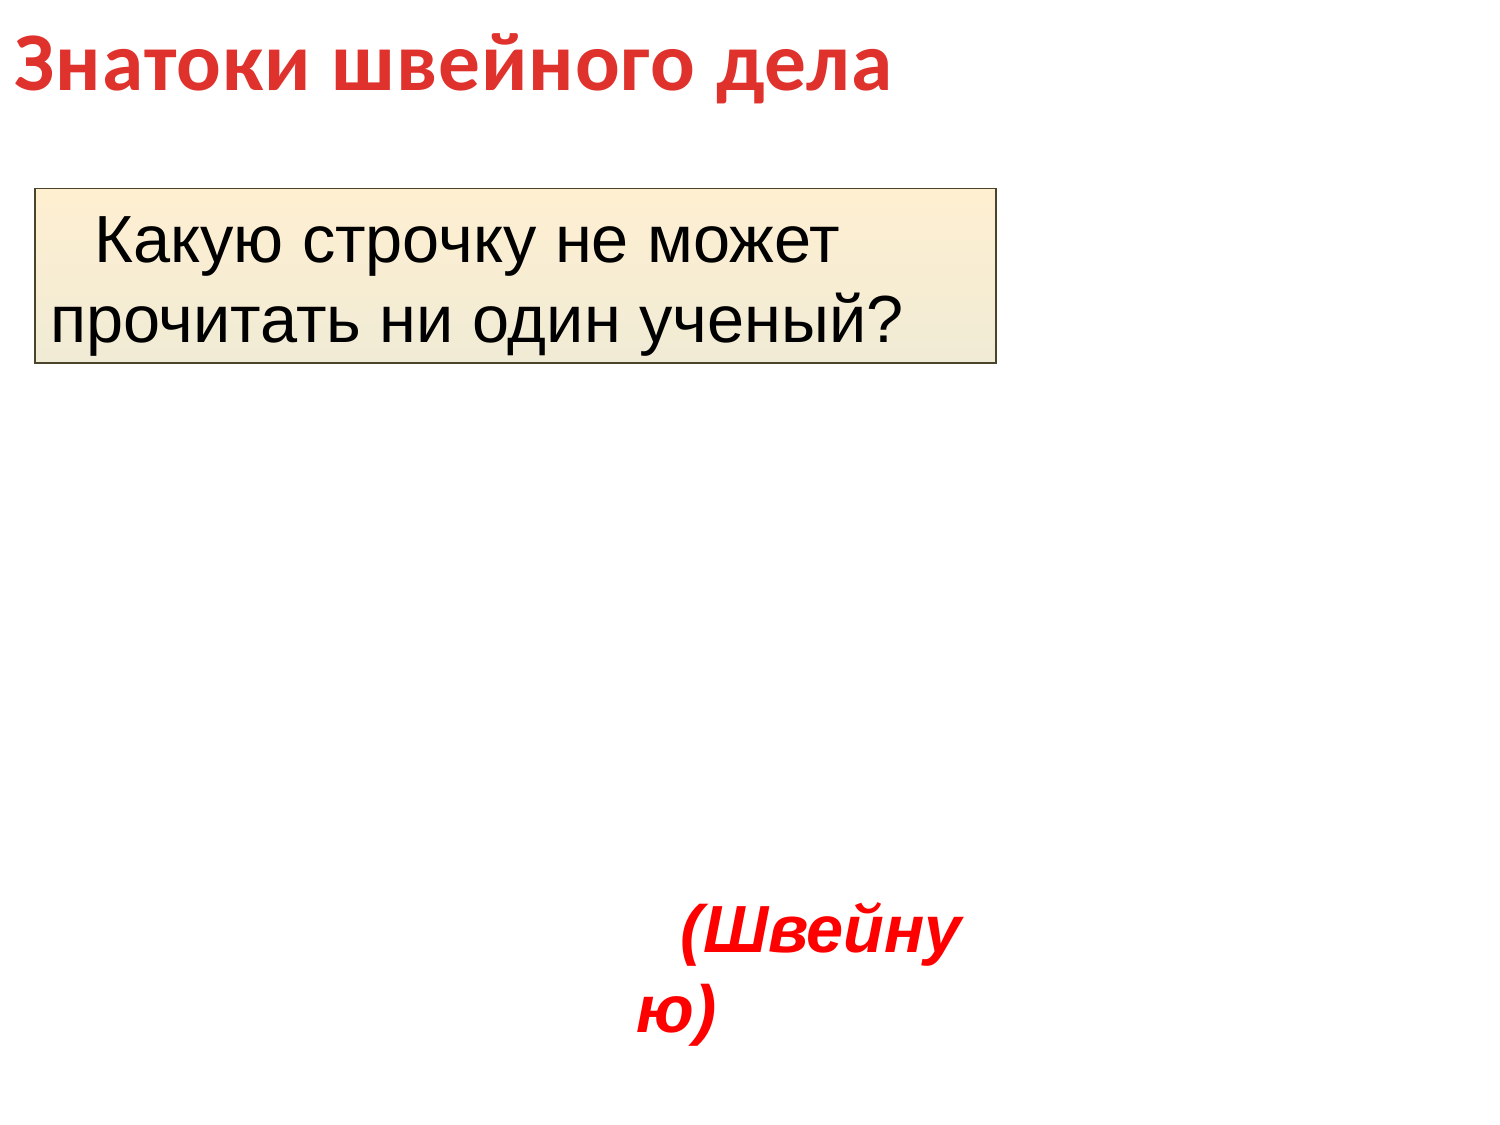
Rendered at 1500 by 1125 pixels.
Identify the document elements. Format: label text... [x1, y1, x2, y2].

text_box Какую строчку не может прочитать ни один ученый? [35, 188, 996, 364]
text_box (Швейную) [621, 878, 1013, 974]
text_box Знатоки швейного дела [0, 0, 1500, 115]
